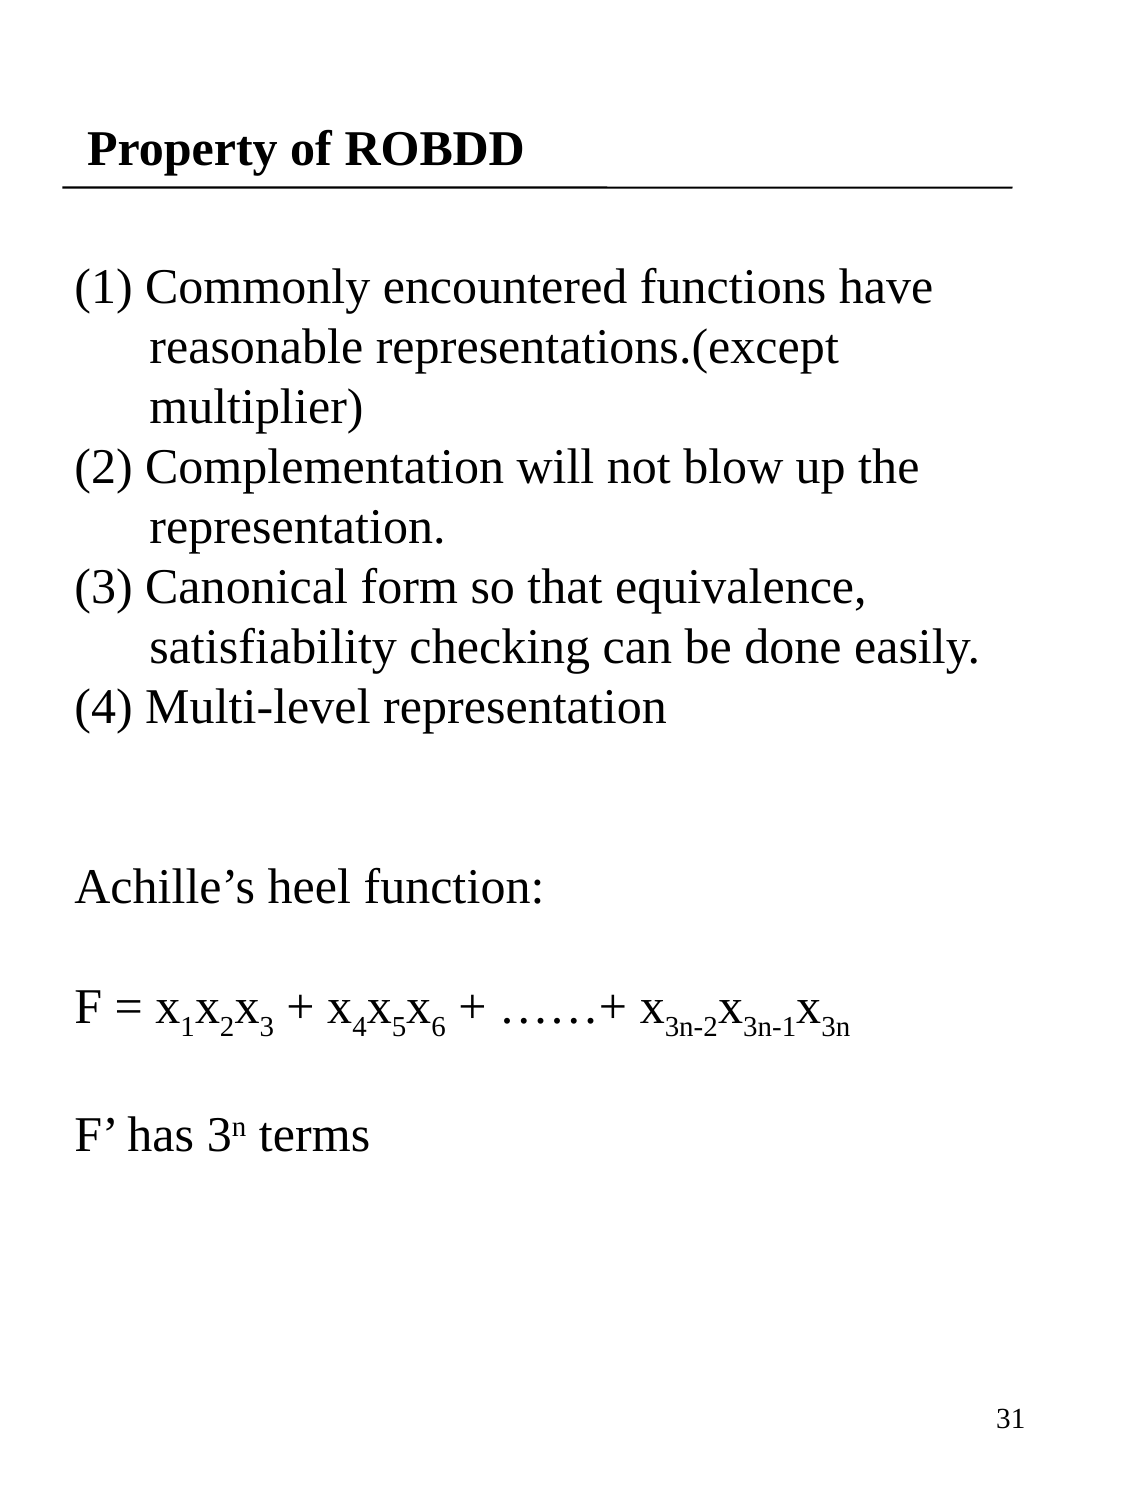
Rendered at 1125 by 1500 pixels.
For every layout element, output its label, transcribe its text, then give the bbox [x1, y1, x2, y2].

list (1) Commonly encountered functions have reasonable representations.(except multiplier) (2) Complementation will not blow up the representation. (3) Canonical form so that equivalence, satisfiability checking can be done easily. (4) Multi-level representation Achille’s heel function: F = x1x2x3 + x4x5x6 + ……+ x3n-2x3n-1x3n F’ has 3n terms [59, 245, 1016, 1146]
slide_number 31 [806, 1366, 1041, 1467]
title Property of ROBDD [71, 20, 1029, 271]
